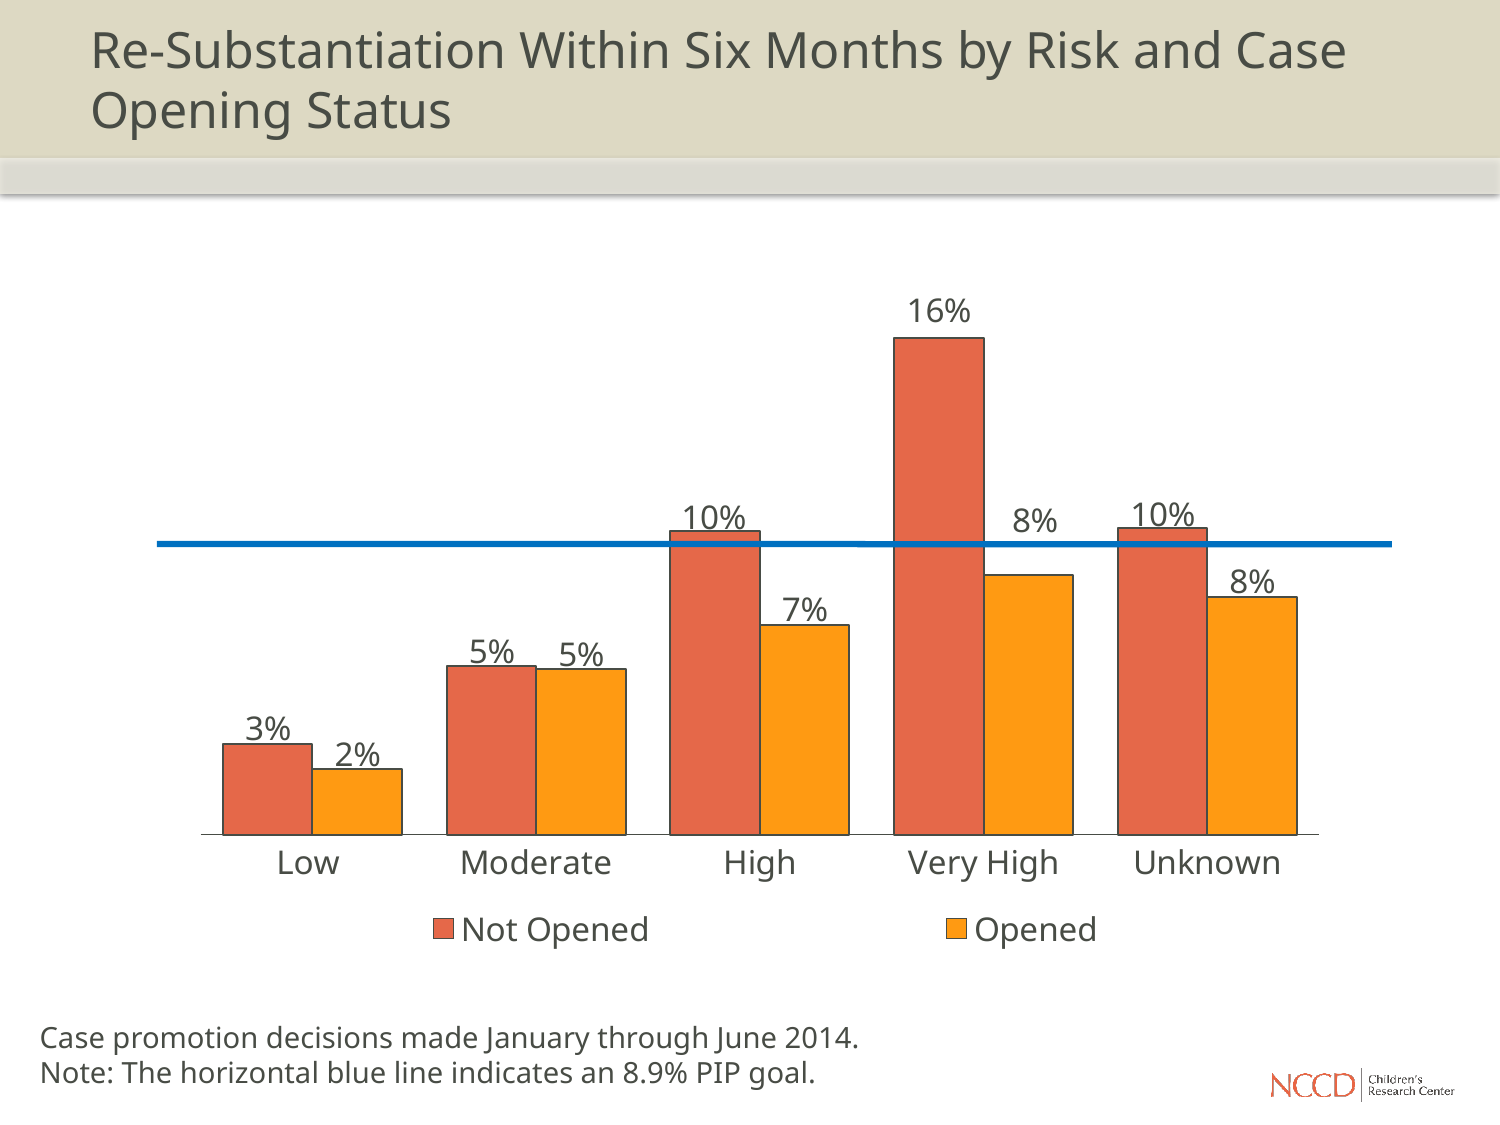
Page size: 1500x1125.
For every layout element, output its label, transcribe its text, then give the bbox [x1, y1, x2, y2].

text_box Case promotion decisions made January through June 2014. Note: The horizontal blue line indicates an 8.9% PIP goal. [24, 1012, 1163, 1125]
title Re-Substantiation Within Six Months by Risk and Case Opening Status [75, 0, 1425, 158]
chart [124, 288, 1396, 966]
picture [1271, 1066, 1455, 1103]
